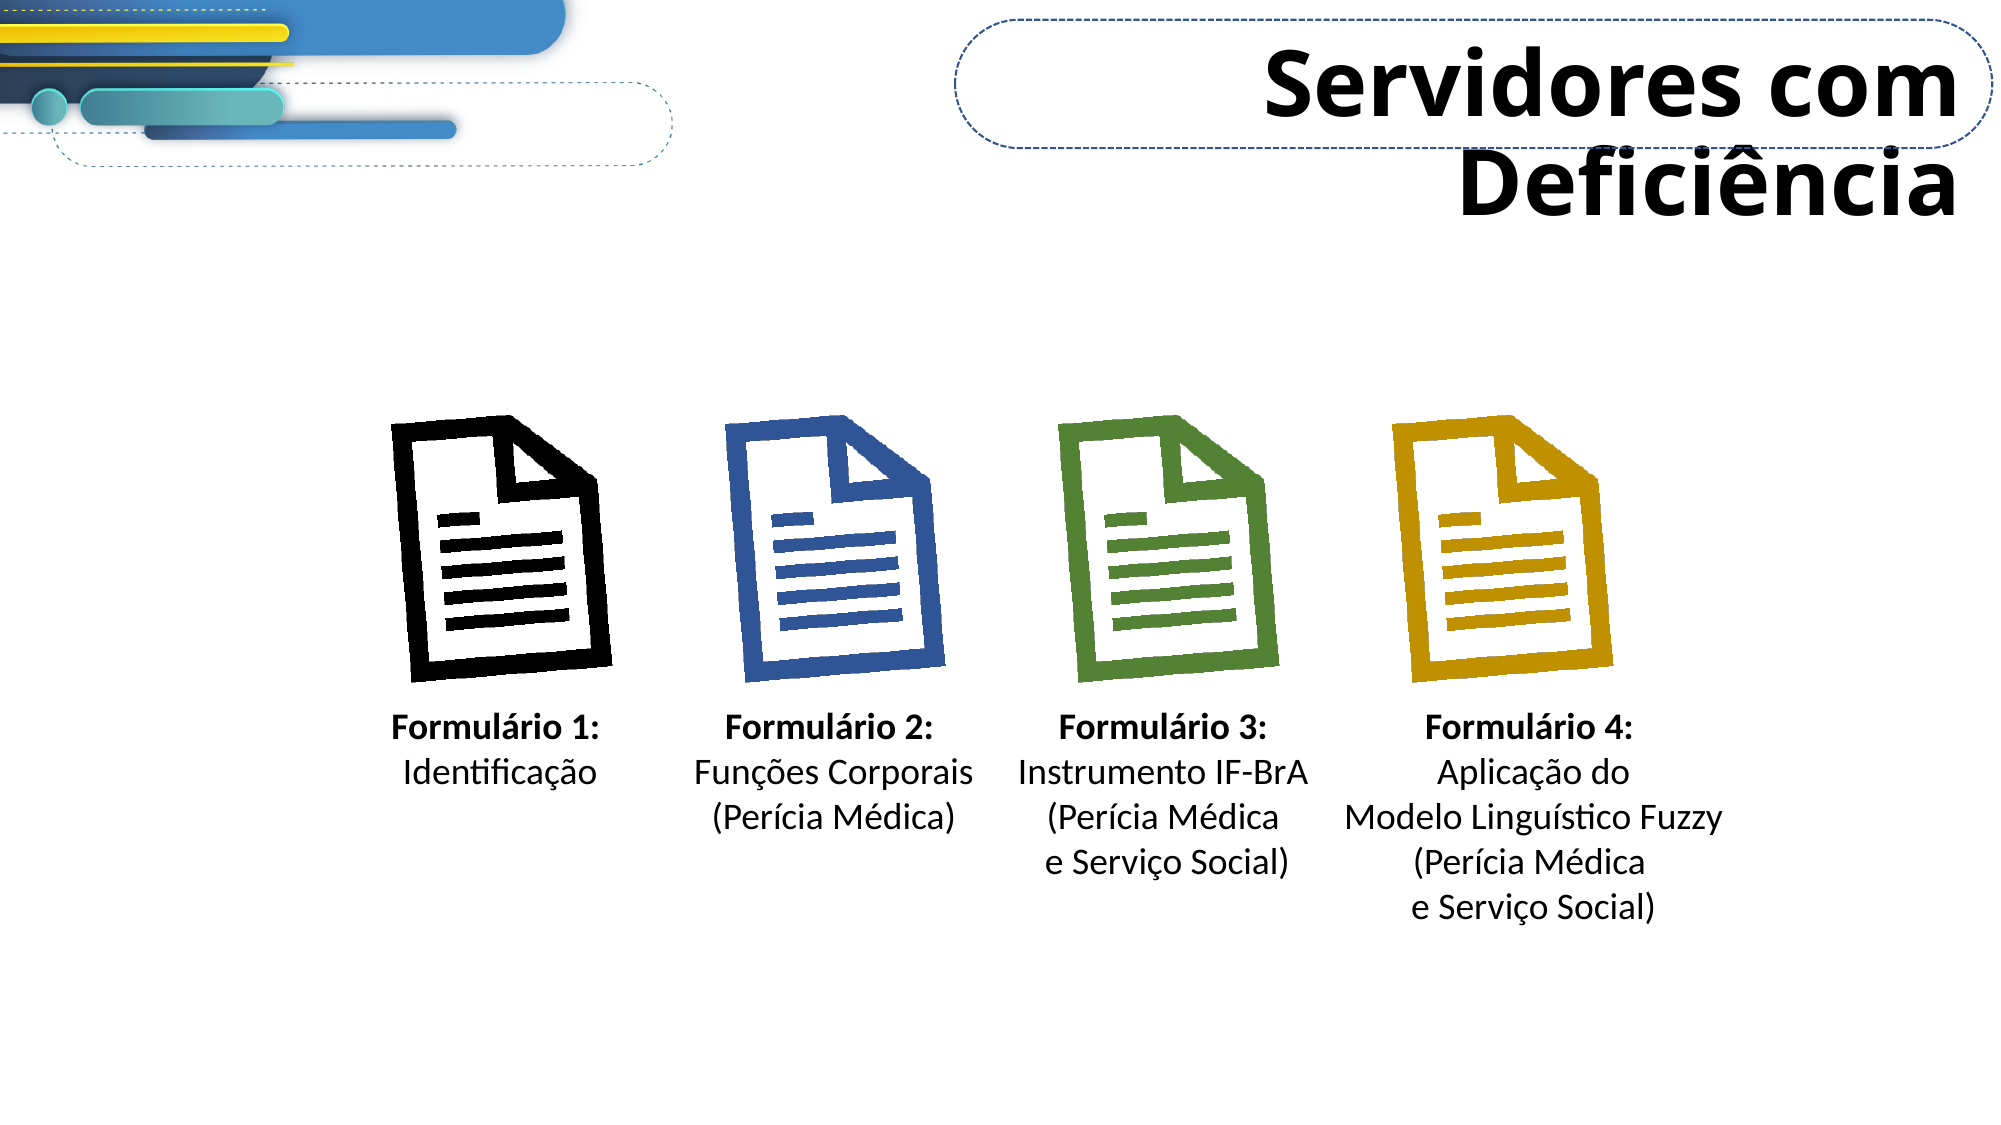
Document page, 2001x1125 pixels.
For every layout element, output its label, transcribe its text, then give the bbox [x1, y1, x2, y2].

text_box [954, 18, 1994, 150]
text_box Formulário 2: Funções Corporais (Perícia Médica) [679, 700, 989, 845]
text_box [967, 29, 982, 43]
text_box Formulário 1: Identificação [376, 700, 624, 800]
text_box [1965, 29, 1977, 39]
text_box Formulário 4: Aplicação do Modelo Linguístico Fuzzy (Perícia Médica e Serviço Social) [1324, 694, 1744, 935]
text_box Servidores com Deficiência [967, 125, 996, 146]
picture [0, 0, 673, 167]
picture [334, 378, 668, 712]
picture [1335, 378, 1669, 700]
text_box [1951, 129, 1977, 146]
text_box Formulário 3: Instrumento IF-BrA (Perícia Médica e Serviço Social) [1003, 694, 1324, 890]
picture [668, 378, 1001, 700]
picture [1001, 378, 1335, 700]
